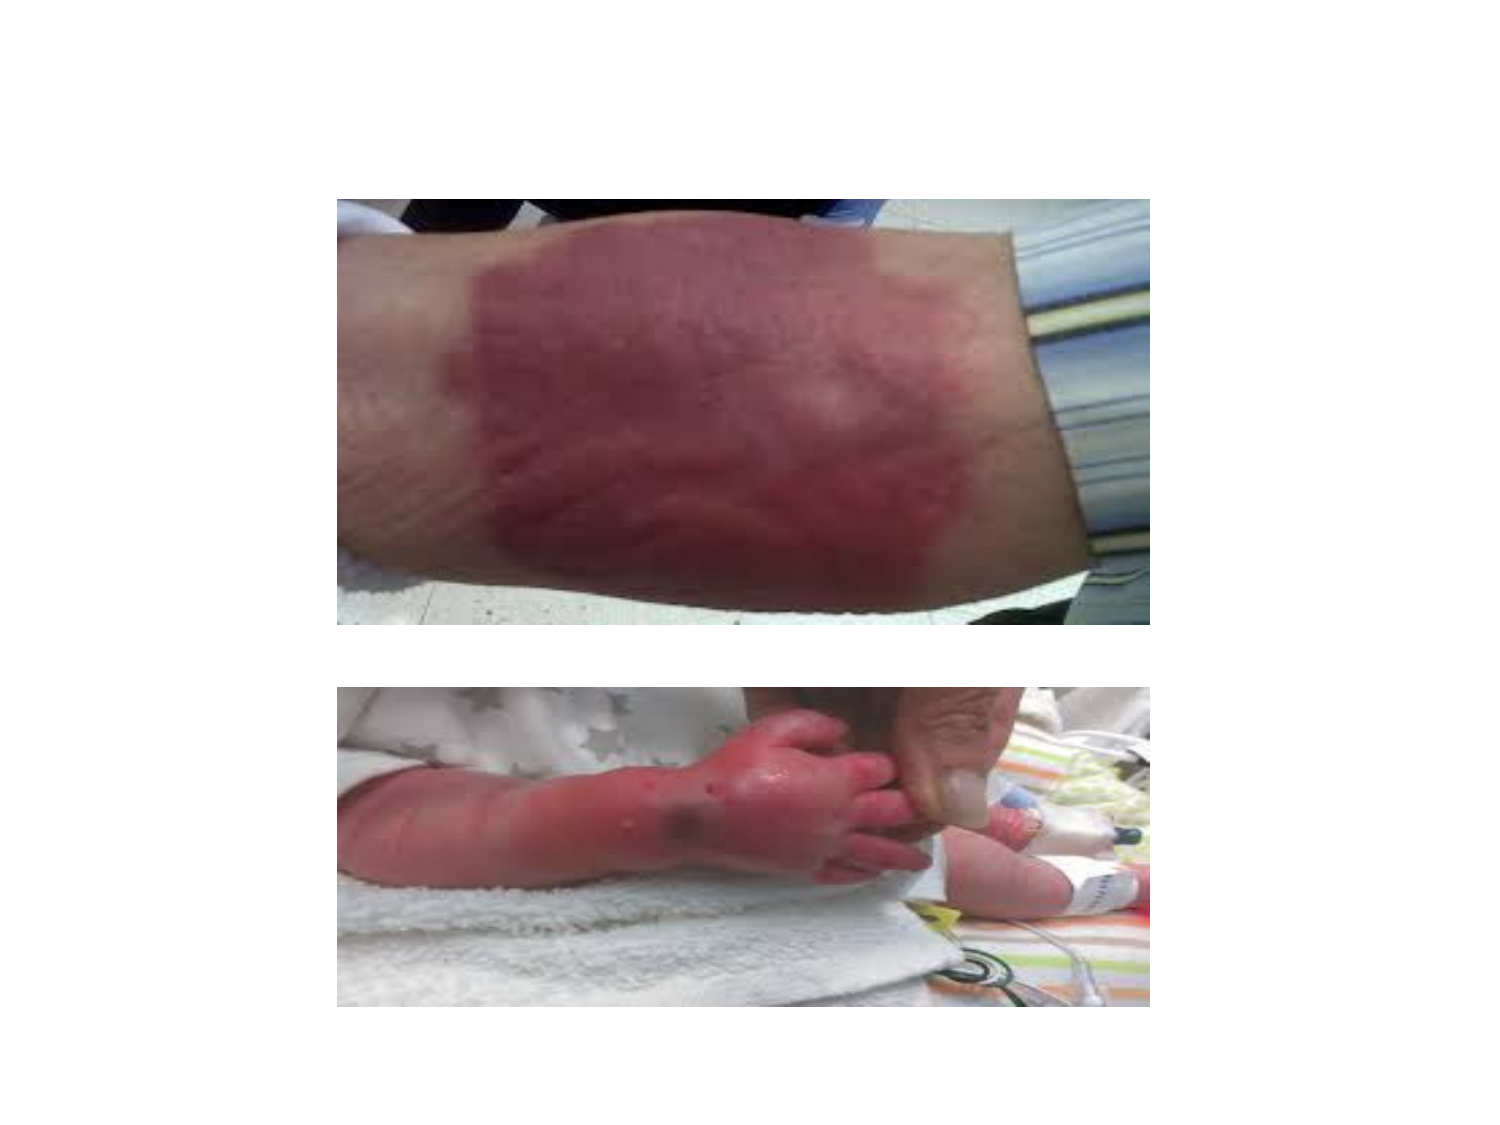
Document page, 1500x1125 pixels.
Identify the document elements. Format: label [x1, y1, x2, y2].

list [337, 199, 1151, 626]
picture [337, 687, 1151, 1007]
